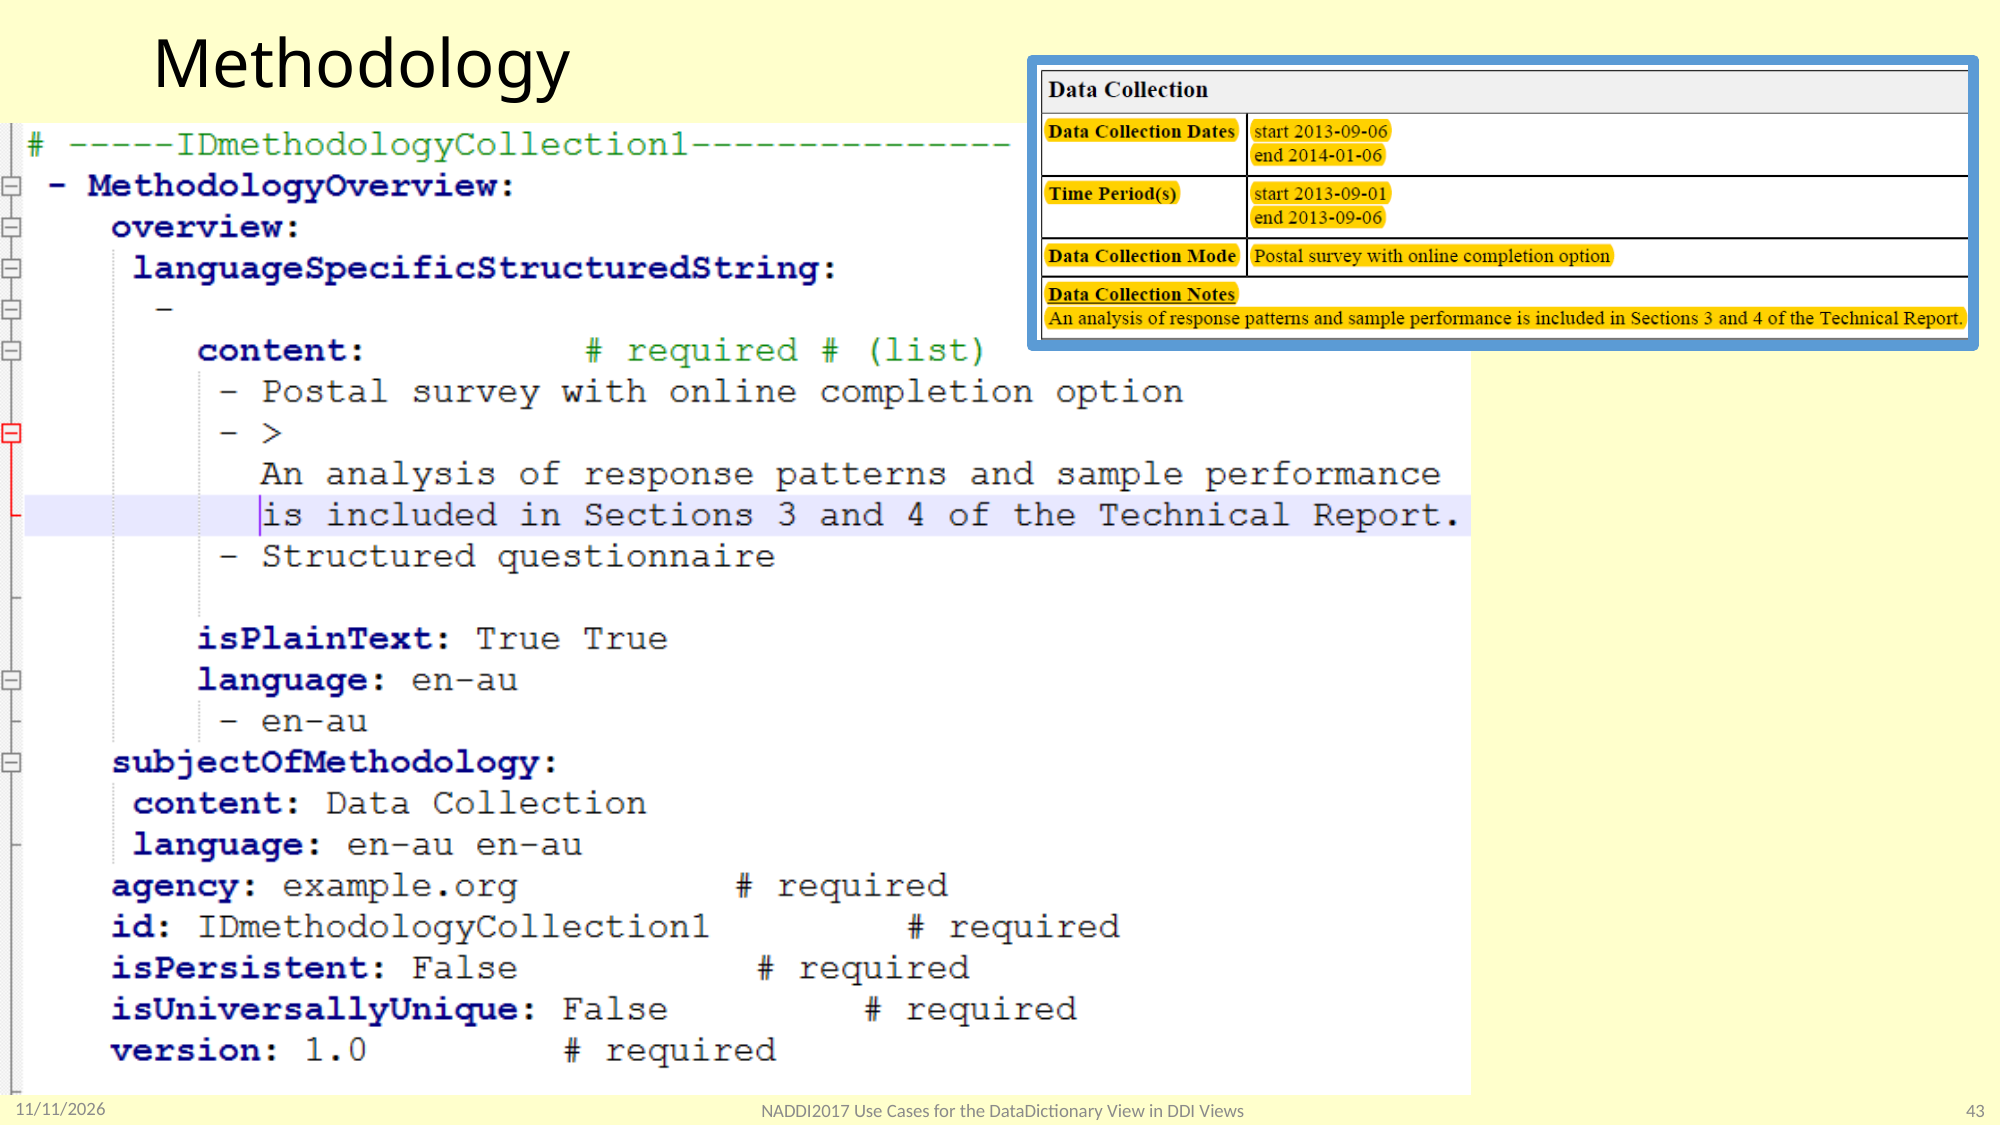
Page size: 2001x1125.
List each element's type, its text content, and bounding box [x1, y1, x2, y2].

title Methodology [137, 7, 1863, 123]
slide_number 43 [1831, 1095, 2000, 1125]
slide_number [0, 1095, 138, 1121]
footer NADDI2017 Use Cases for the DataDictionary View in DDI Views [665, 1095, 1341, 1125]
picture [0, 65, 1969, 1095]
